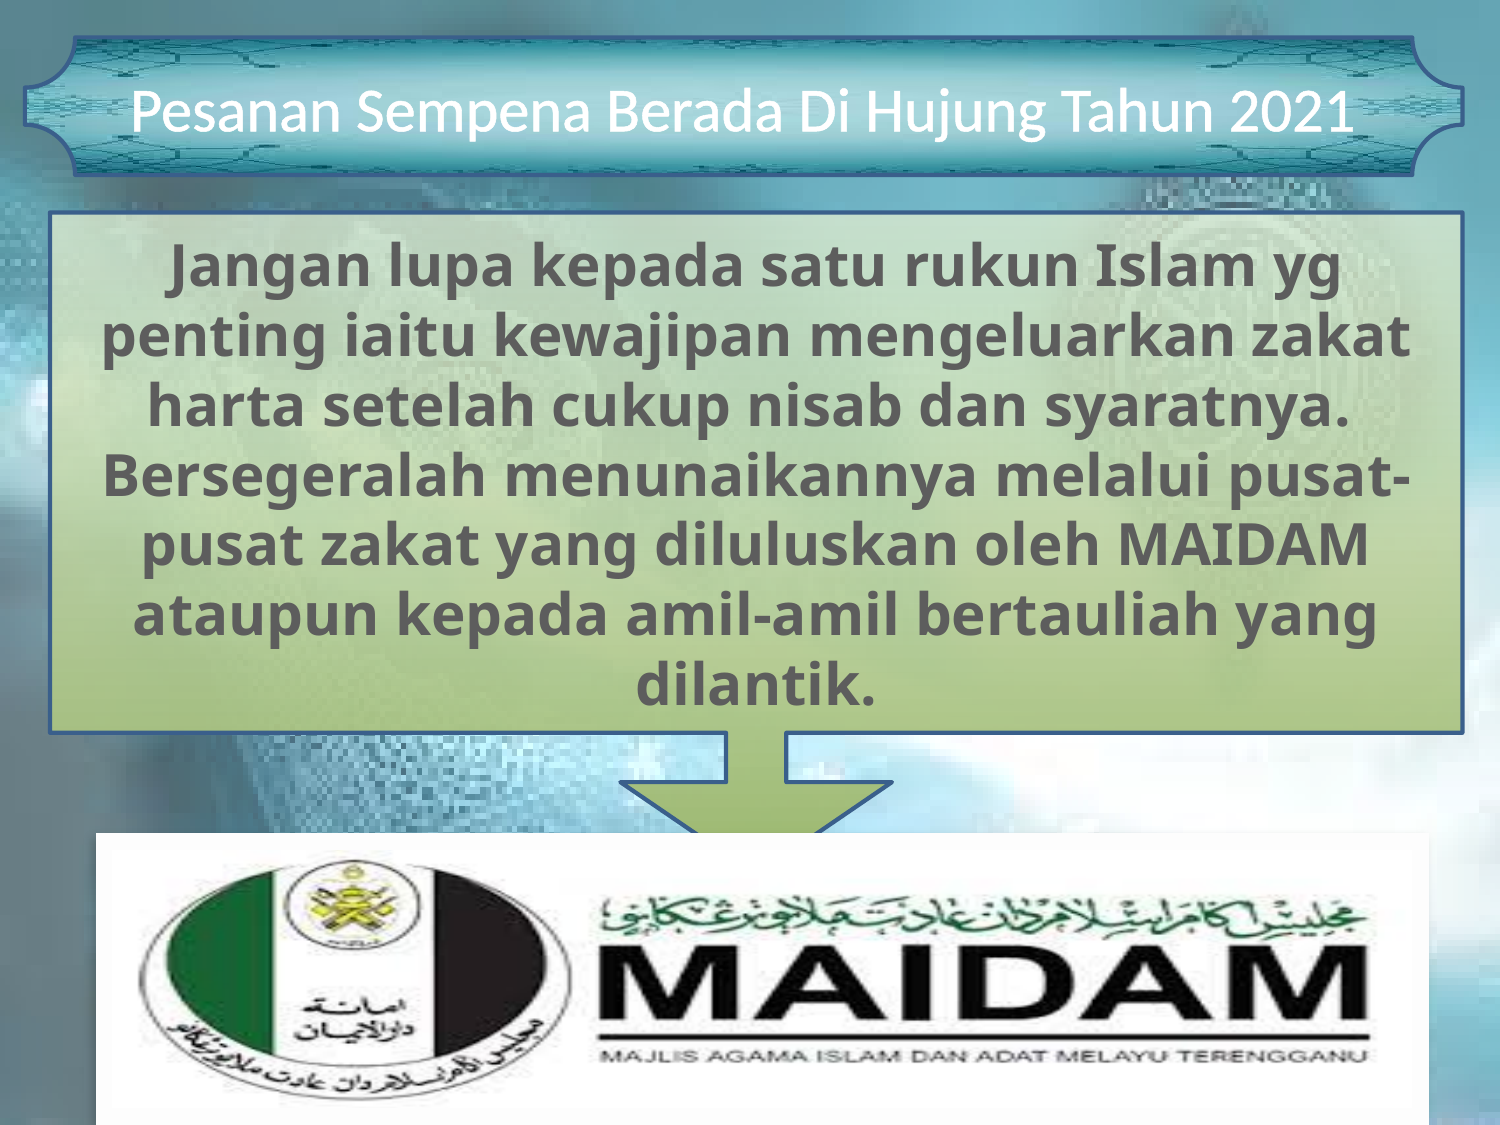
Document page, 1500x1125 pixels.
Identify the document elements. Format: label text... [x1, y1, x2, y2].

picture [112, 849, 1413, 1109]
text_box Jangan lupa kepada satu rukun Islam yg penting iaitu kewajipan mengeluarkan zakat harta setelah cukup nisab dan syaratnya. Bersegeralah menunaikannya melalui pusat-pusat zakat yang diluluskan oleh MAIDAM ataupun kepada amil-amil bertauliah yang dilantik. [47, 210, 1465, 832]
text_box Pesanan Sempena Berada Di Hujung Tahun 2021 [22, 35, 1465, 178]
